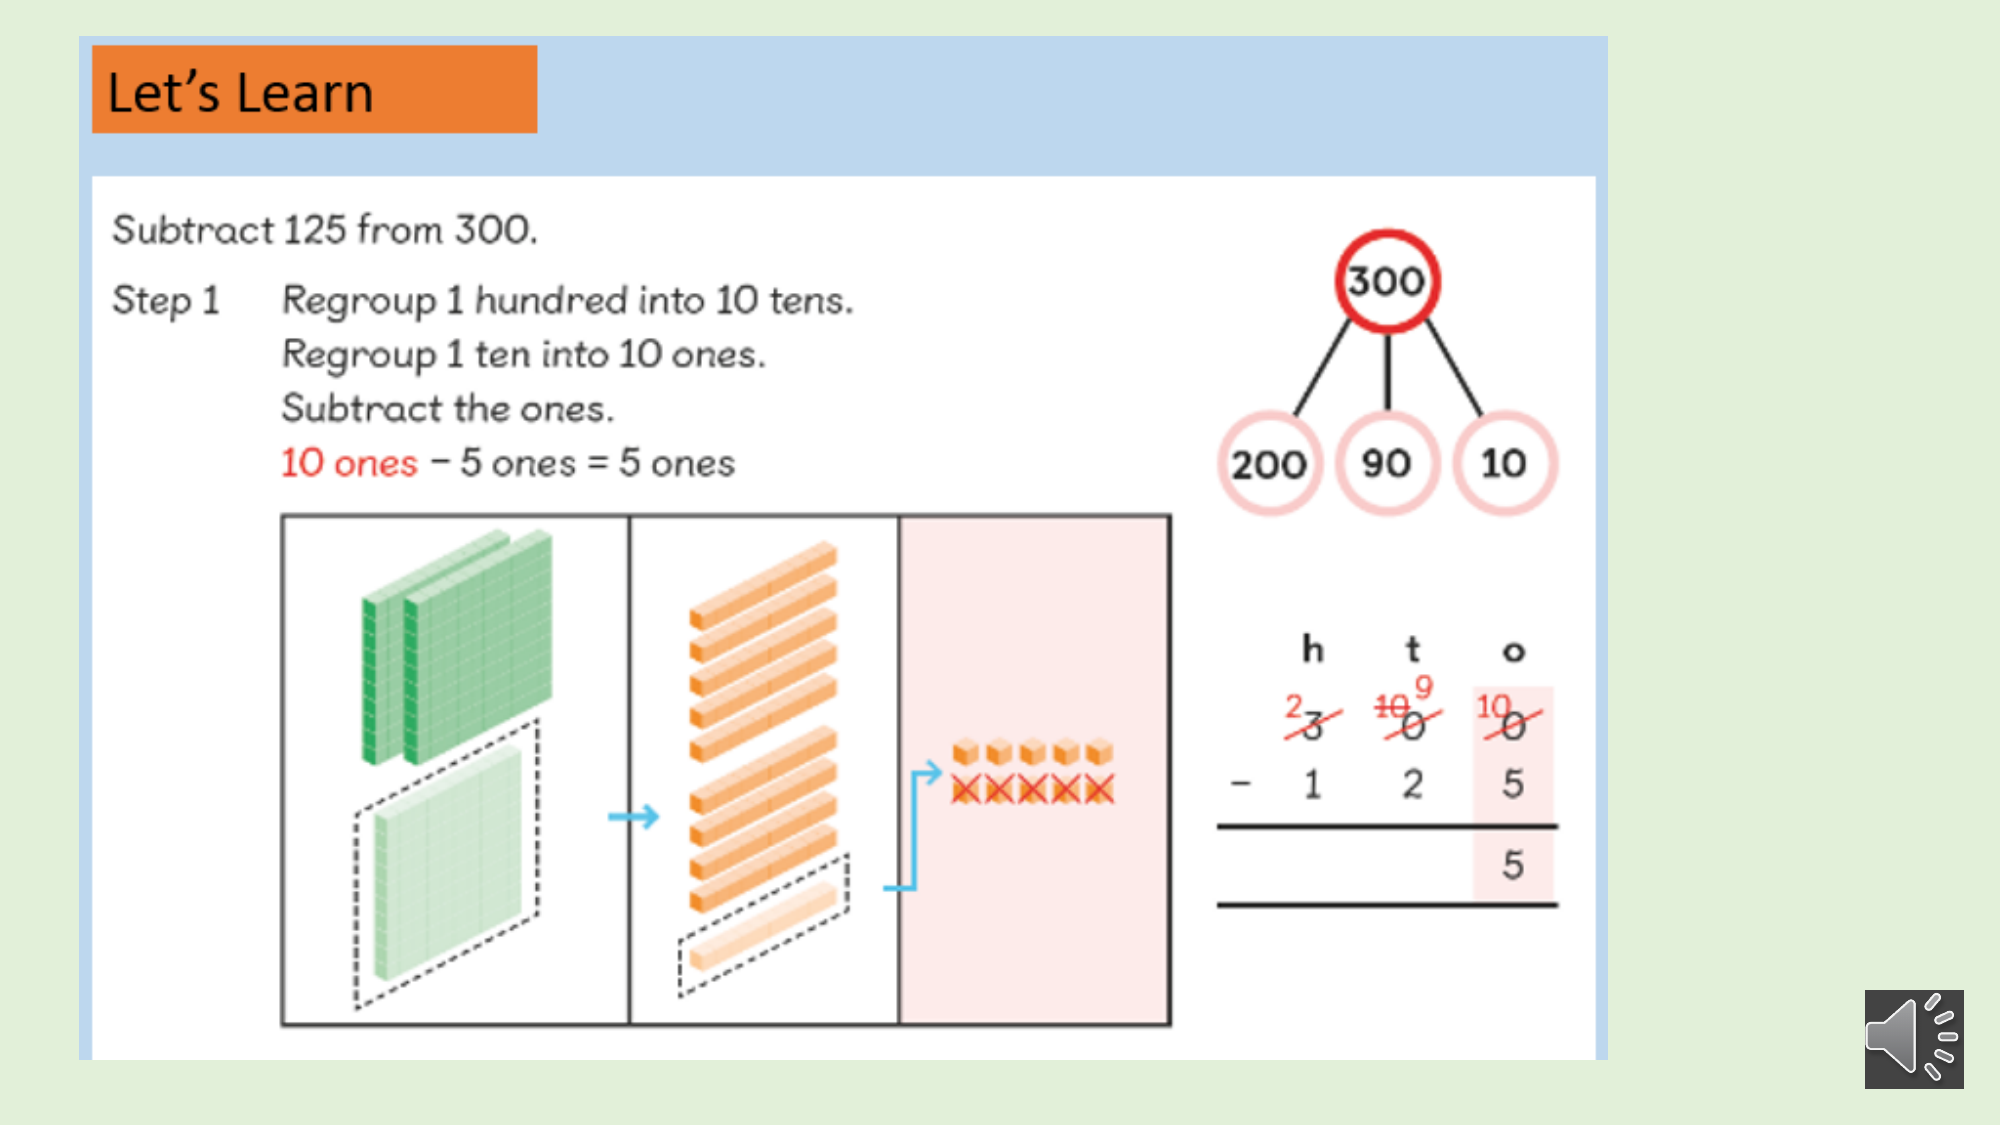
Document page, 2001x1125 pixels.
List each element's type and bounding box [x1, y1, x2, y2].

picture [1864, 989, 1965, 1090]
picture [79, 36, 1608, 1060]
